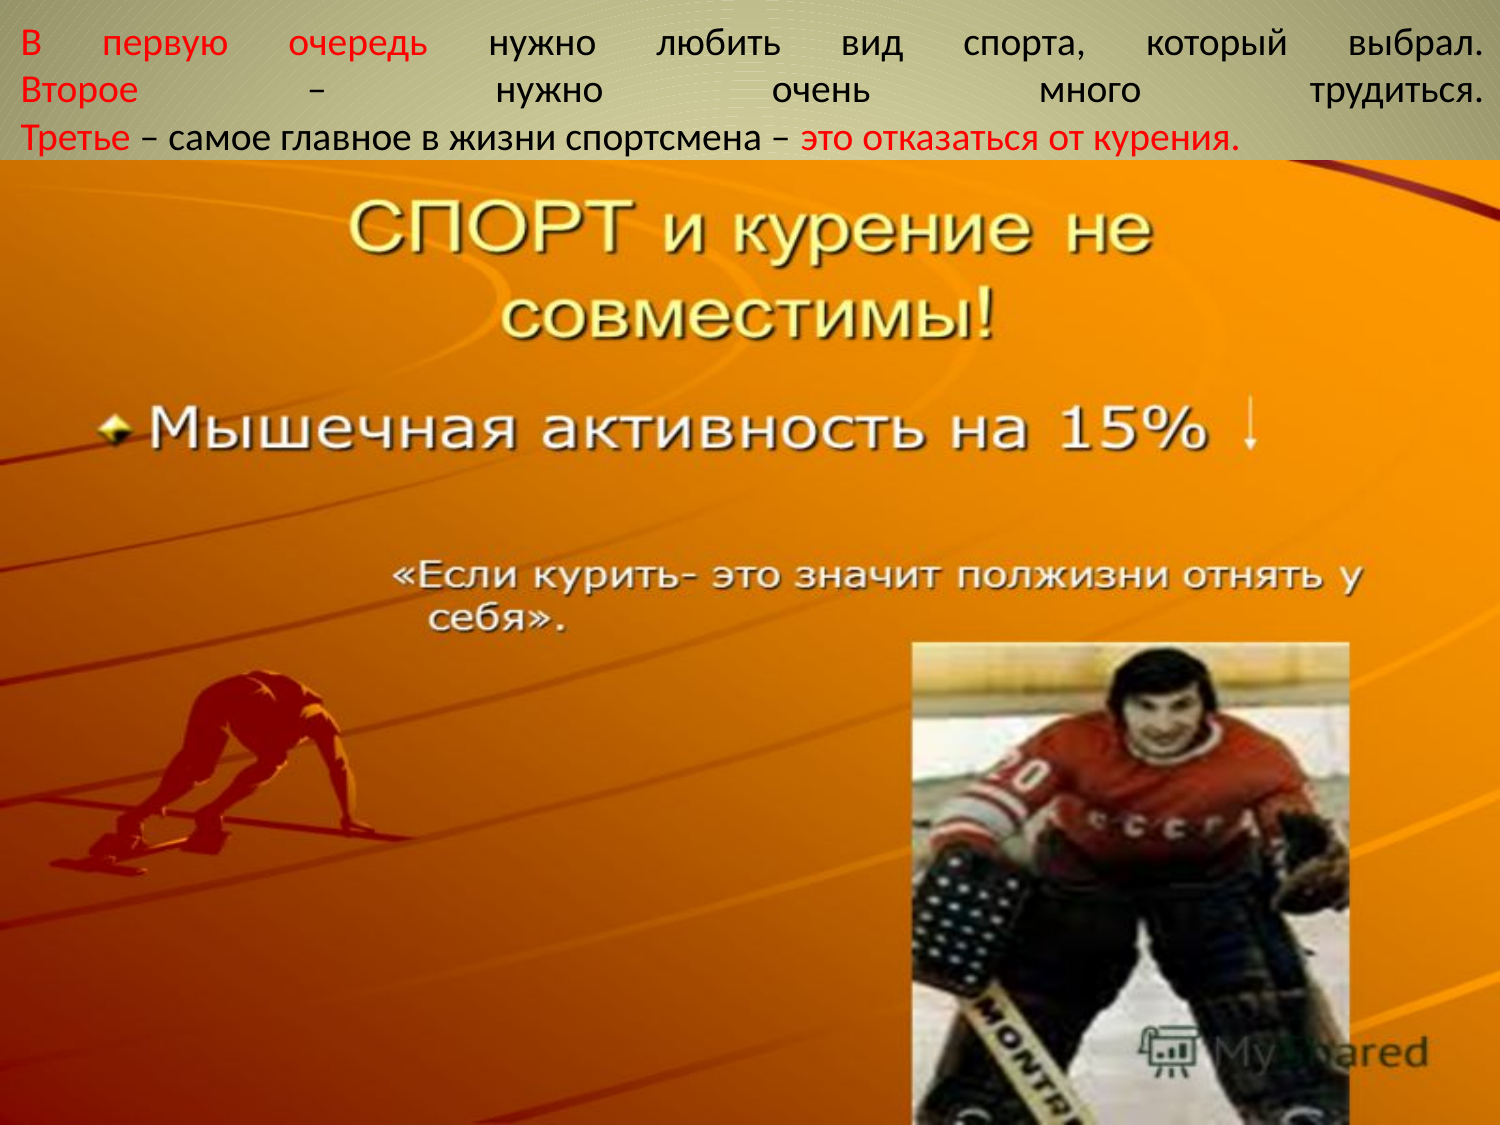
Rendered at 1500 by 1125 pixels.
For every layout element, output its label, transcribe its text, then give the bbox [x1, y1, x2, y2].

picture [0, 160, 1500, 1125]
title В первую очередь нужно любить вид спорта, который выбрал. Второе – нужно очень много трудиться. Третье – самое главное в жизни спортсмена – это отказаться от курения. [5, 1, 1500, 160]
